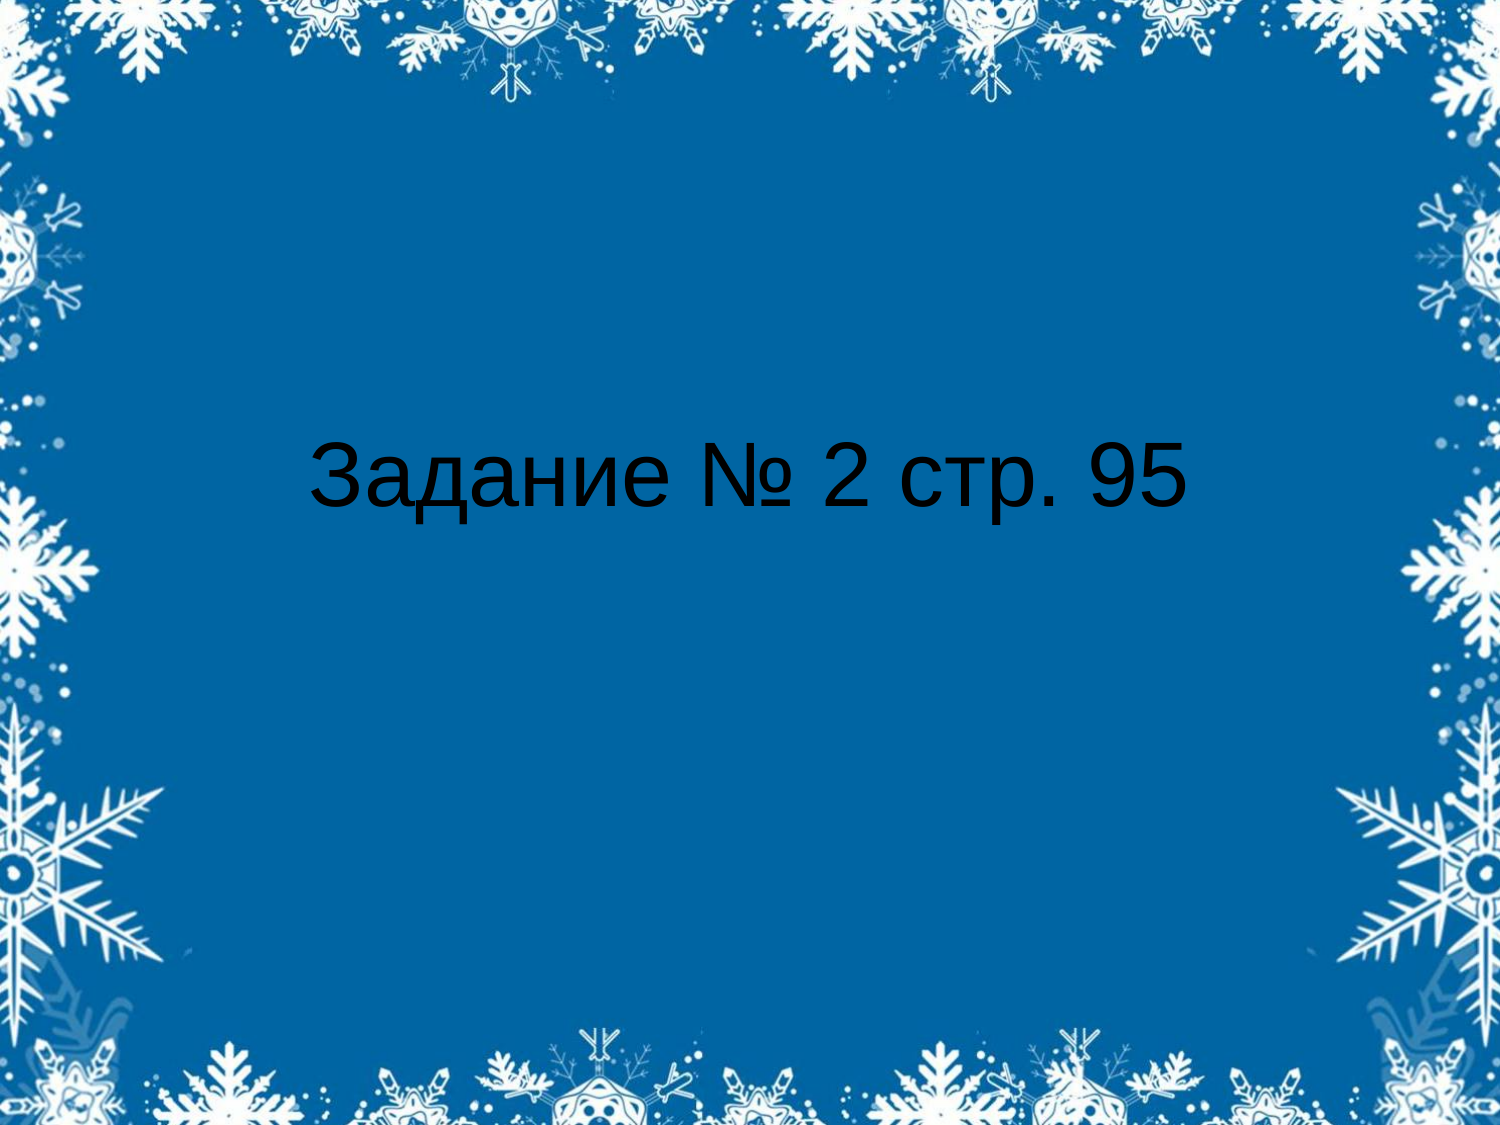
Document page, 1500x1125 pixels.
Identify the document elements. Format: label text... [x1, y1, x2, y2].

picture [0, 0, 1500, 1125]
title Задание № 2 стр. 95 [112, 349, 1388, 591]
